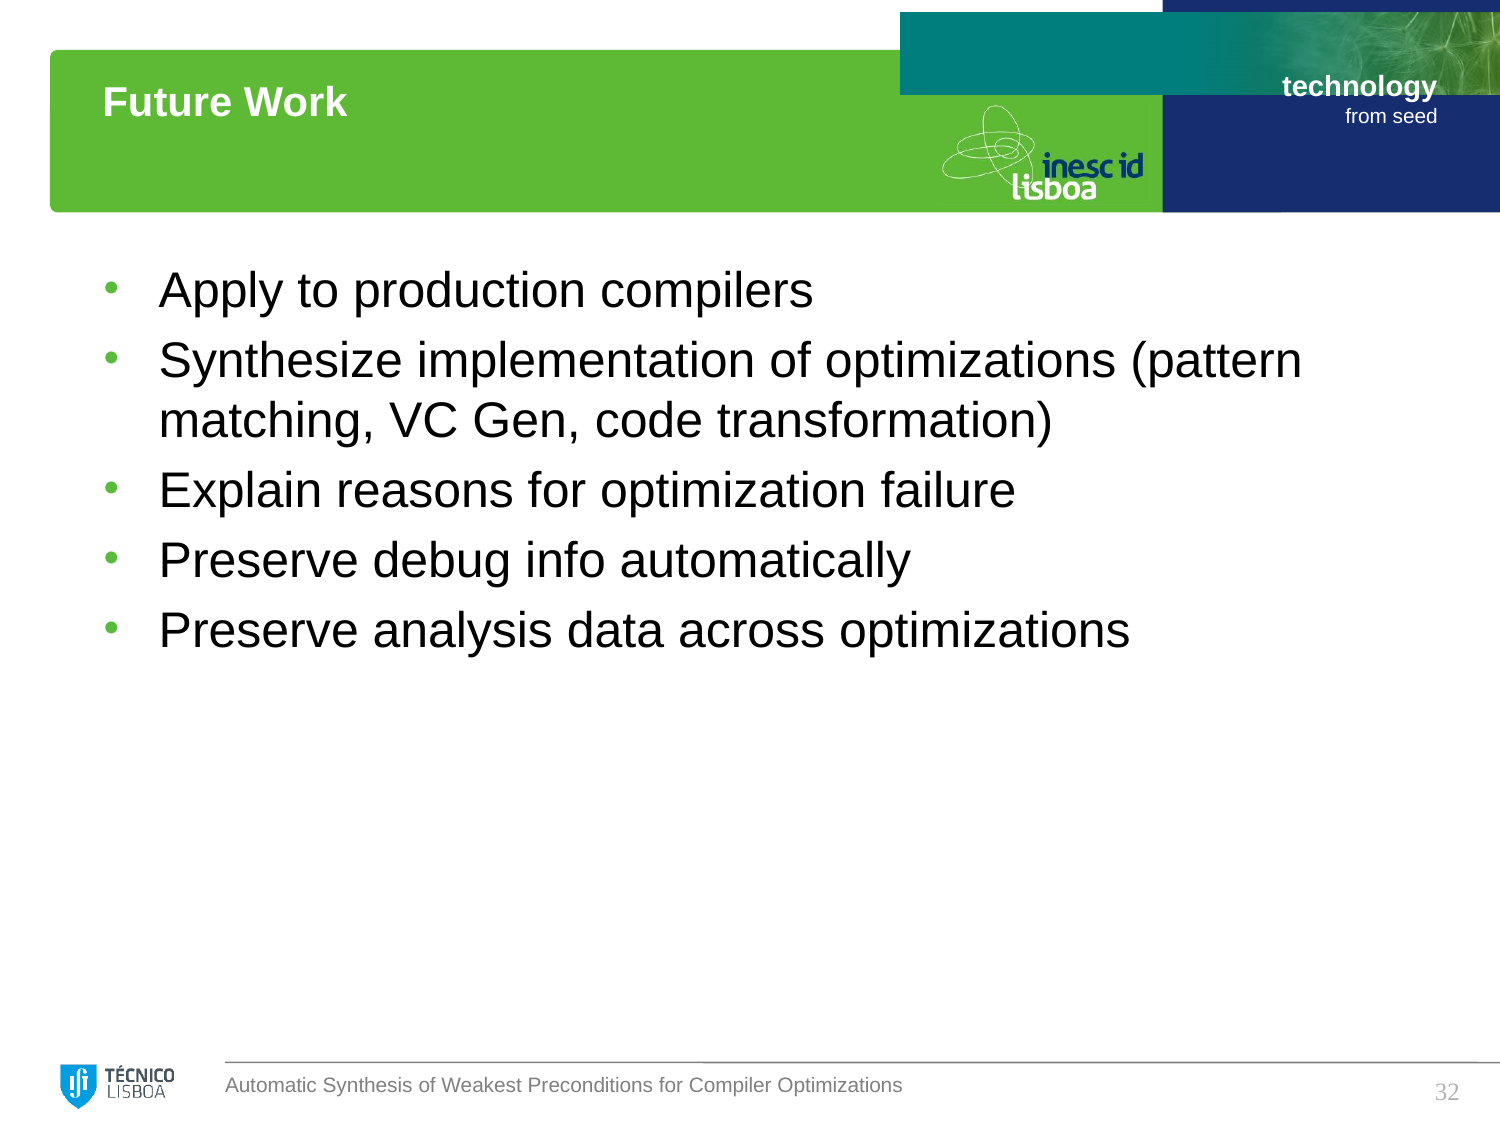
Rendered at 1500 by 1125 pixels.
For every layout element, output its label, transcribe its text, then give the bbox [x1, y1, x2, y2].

picture [1330, 83, 1336, 95]
footer Automatic Synthesis of Weakest Preconditions for Compiler Optimizations [225, 1071, 1225, 1110]
picture [900, 12, 1500, 95]
title Future Work [87, 67, 888, 200]
picture [1408, 83, 1415, 93]
picture [937, 99, 1150, 205]
picture [1348, 83, 1354, 95]
picture [45, 1051, 188, 1118]
picture [1364, 83, 1371, 93]
picture [1390, 83, 1397, 93]
slide_number 32 [1316, 1060, 1475, 1121]
list Apply to production compilers Synthesize implementation of optimizations (pattern matching, VC Gen, code transformation) Explain reasons for optimization failure Preserve debug info automatically Preserve analysis data across optimizations [87, 249, 1475, 975]
